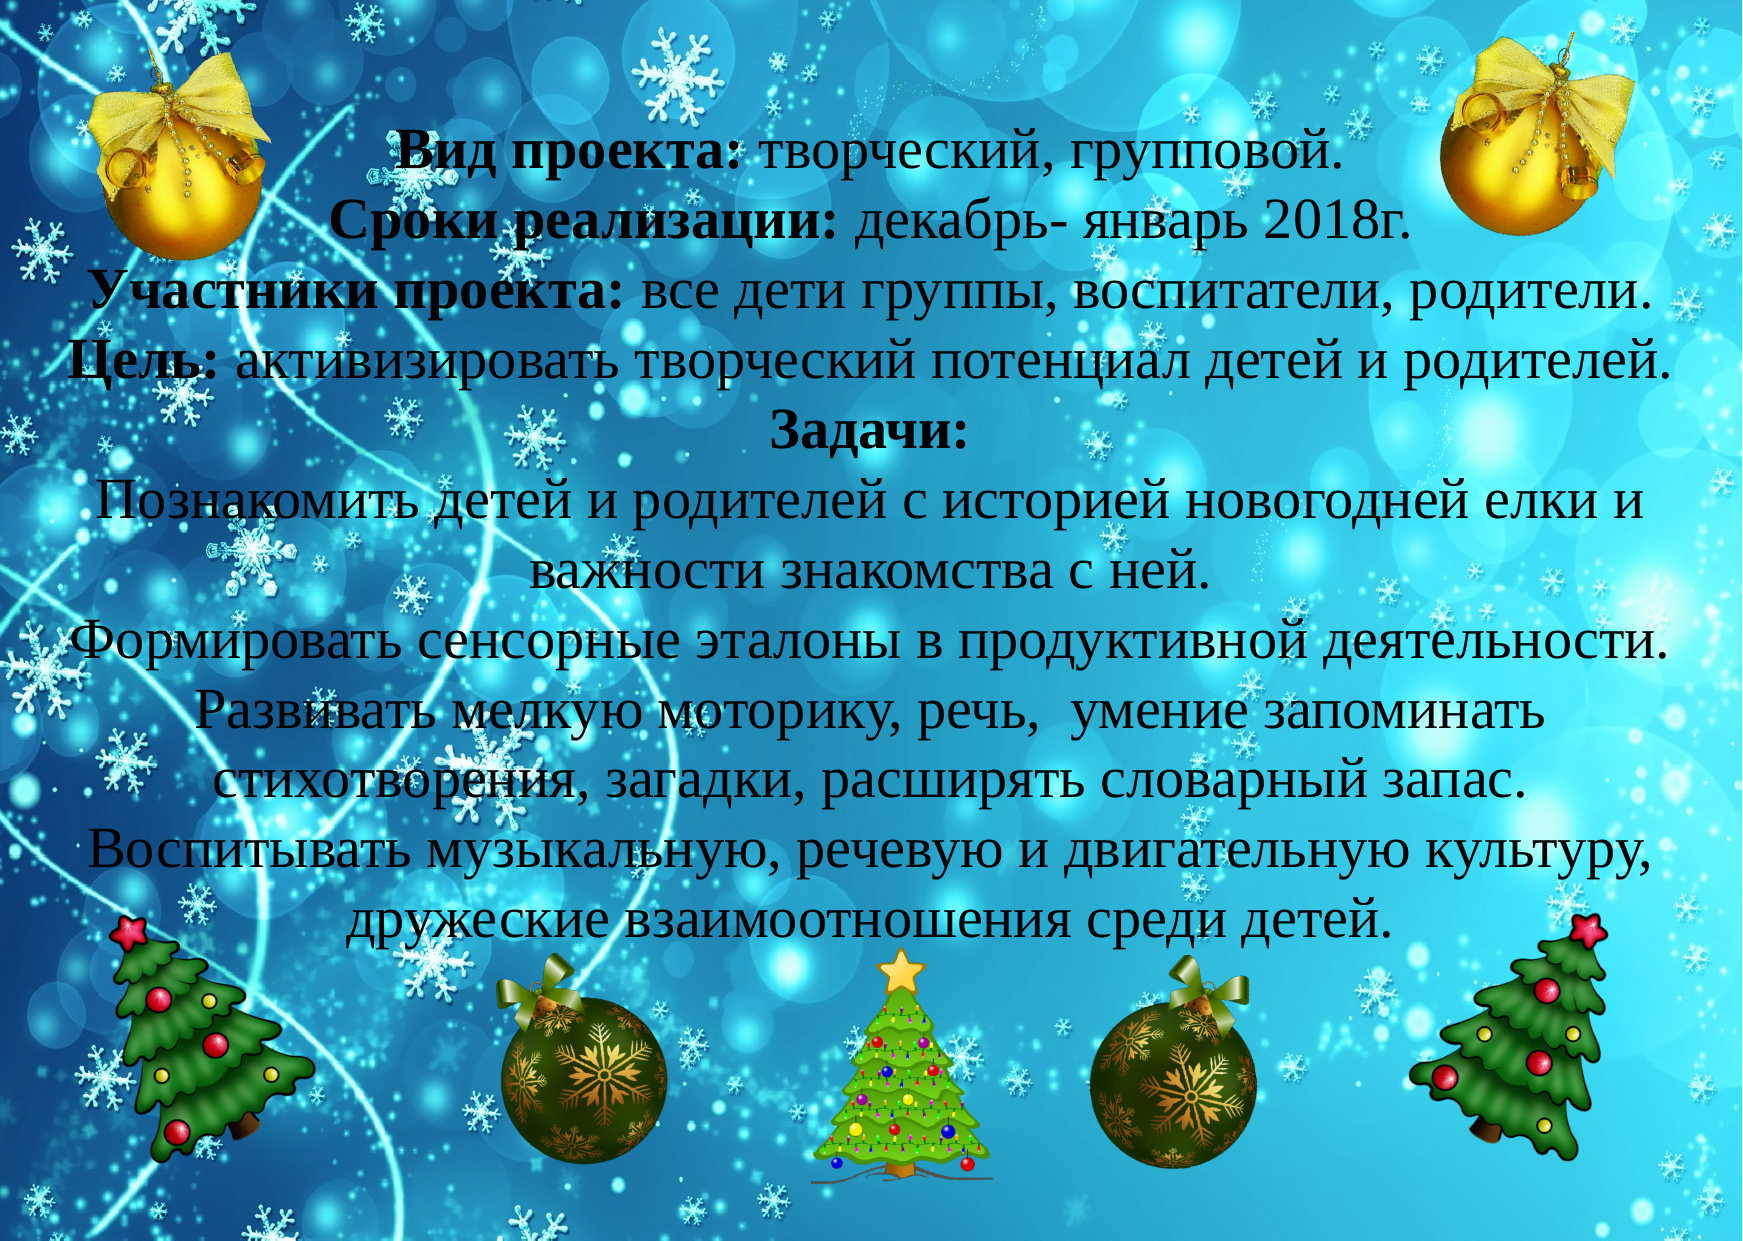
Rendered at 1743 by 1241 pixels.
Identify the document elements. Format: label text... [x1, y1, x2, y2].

text_box Вид проекта: творческий, групповой. Сроки реализации: декабрь- январь 2018г. Участники проекта: все дети группы, воспитатели, родители. Цель: активизировать творческий потенциал детей и родителей. Задачи: Познакомить детей и родителей с историей новогодней елки и важности знакомства с ней. Формировать сенсорные эталоны в продуктивной деятельности. Развивать мелкую моторику, речь, умение запоминать стихотворения, загадки, расширять словарный запас. Воспитывать музыкальную, речевую и двигательную культуру, дружеские взаимоотношения среди детей. [18, 102, 1723, 957]
picture [0, 0, 1743, 1241]
